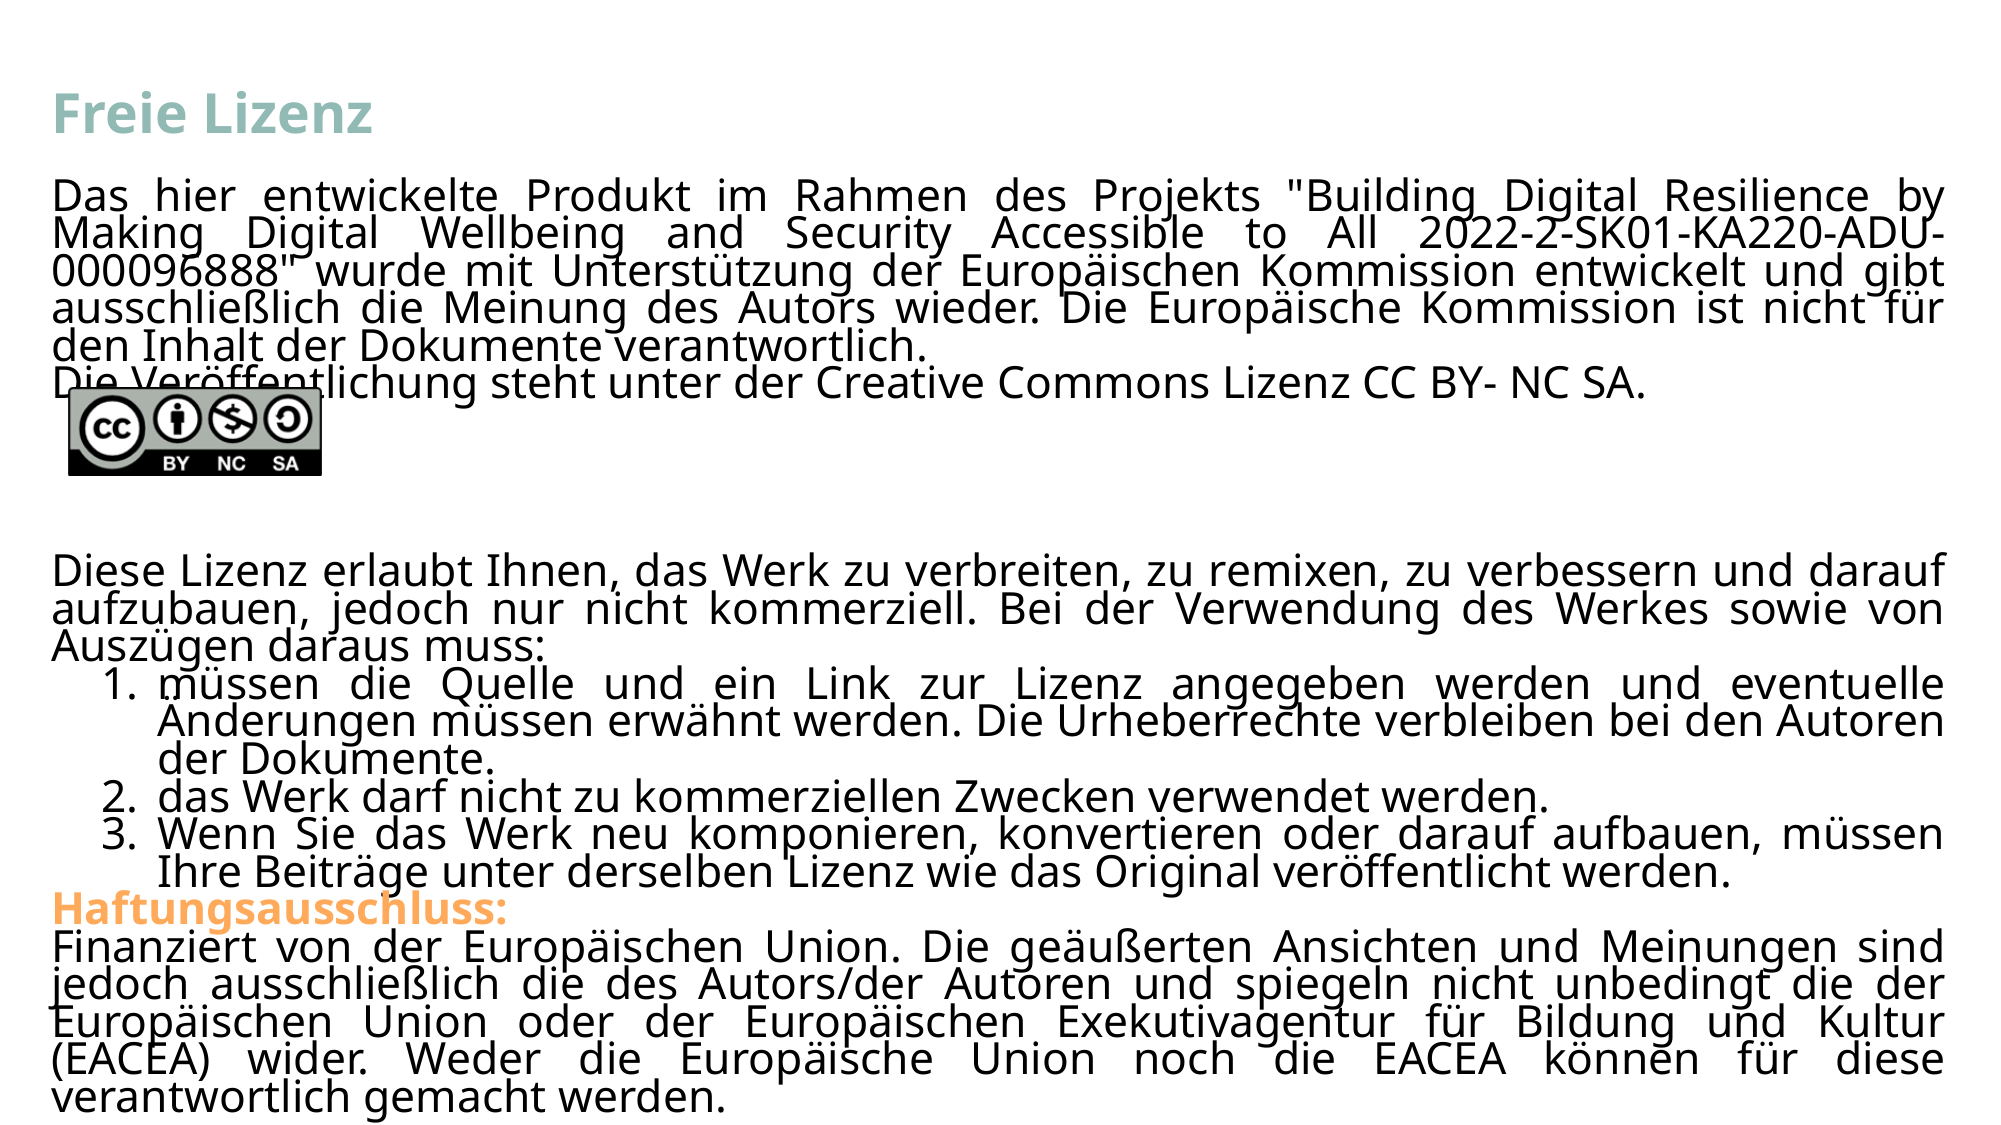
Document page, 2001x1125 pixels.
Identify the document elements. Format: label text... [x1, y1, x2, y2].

text_box [66, 387, 324, 476]
text_box Freie Lizenz Das hier entwickelte Produkt im Rahmen des Projekts "Building Digital Resilience by Making Digital Wellbeing and Security Accessible to All 2022-2-SK01-KA220-ADU-000096888" wurde mit Unterstützung der Europäischen Kommission entwickelt und gibt ausschließlich die Meinung des Autors wieder. Die Europäische Kommission ist nicht für den Inhalt der Dokumente verantwortlich. Die Veröffentlichung steht unter der Creative Commons Lizenz CC BY- NC SA. Diese Lizenz erlaubt Ihnen, das Werk zu verbreiten, zu remixen, zu verbessern und darauf aufzubauen, jedoch nur nicht kommerziell. Bei der Verwendung des Werkes sowie von Auszügen daraus muss: müssen die Quelle und ein Link zur Lizenz angegeben werden und eventuelle Änderungen müssen erwähnt werden. Die Urheberrechte verbleiben bei den Autoren der Dokumente. das Werk darf nicht zu kommerziellen Zwecken verwendet werden. Wenn Sie das Werk neu komponieren, konvertieren oder darauf aufbauen, müssen Ihre Beiträge unter derselben Lizenz wie das Original veröffentlicht werden. Haftungsausschluss: Finanziert von der Europäischen Union. Die geäußerten Ansichten und Meinungen sind jedoch ausschließlich die des Autors/der Autoren und spiegeln nicht unbedingt die der Europäischen Union oder der Europäischen Exekutivagentur für Bildung und Kultur (EACEA) wider. Weder die Europäische Union noch die EACEA können für diese verantwortlich gemacht werden. [51, 107, 1949, 1125]
